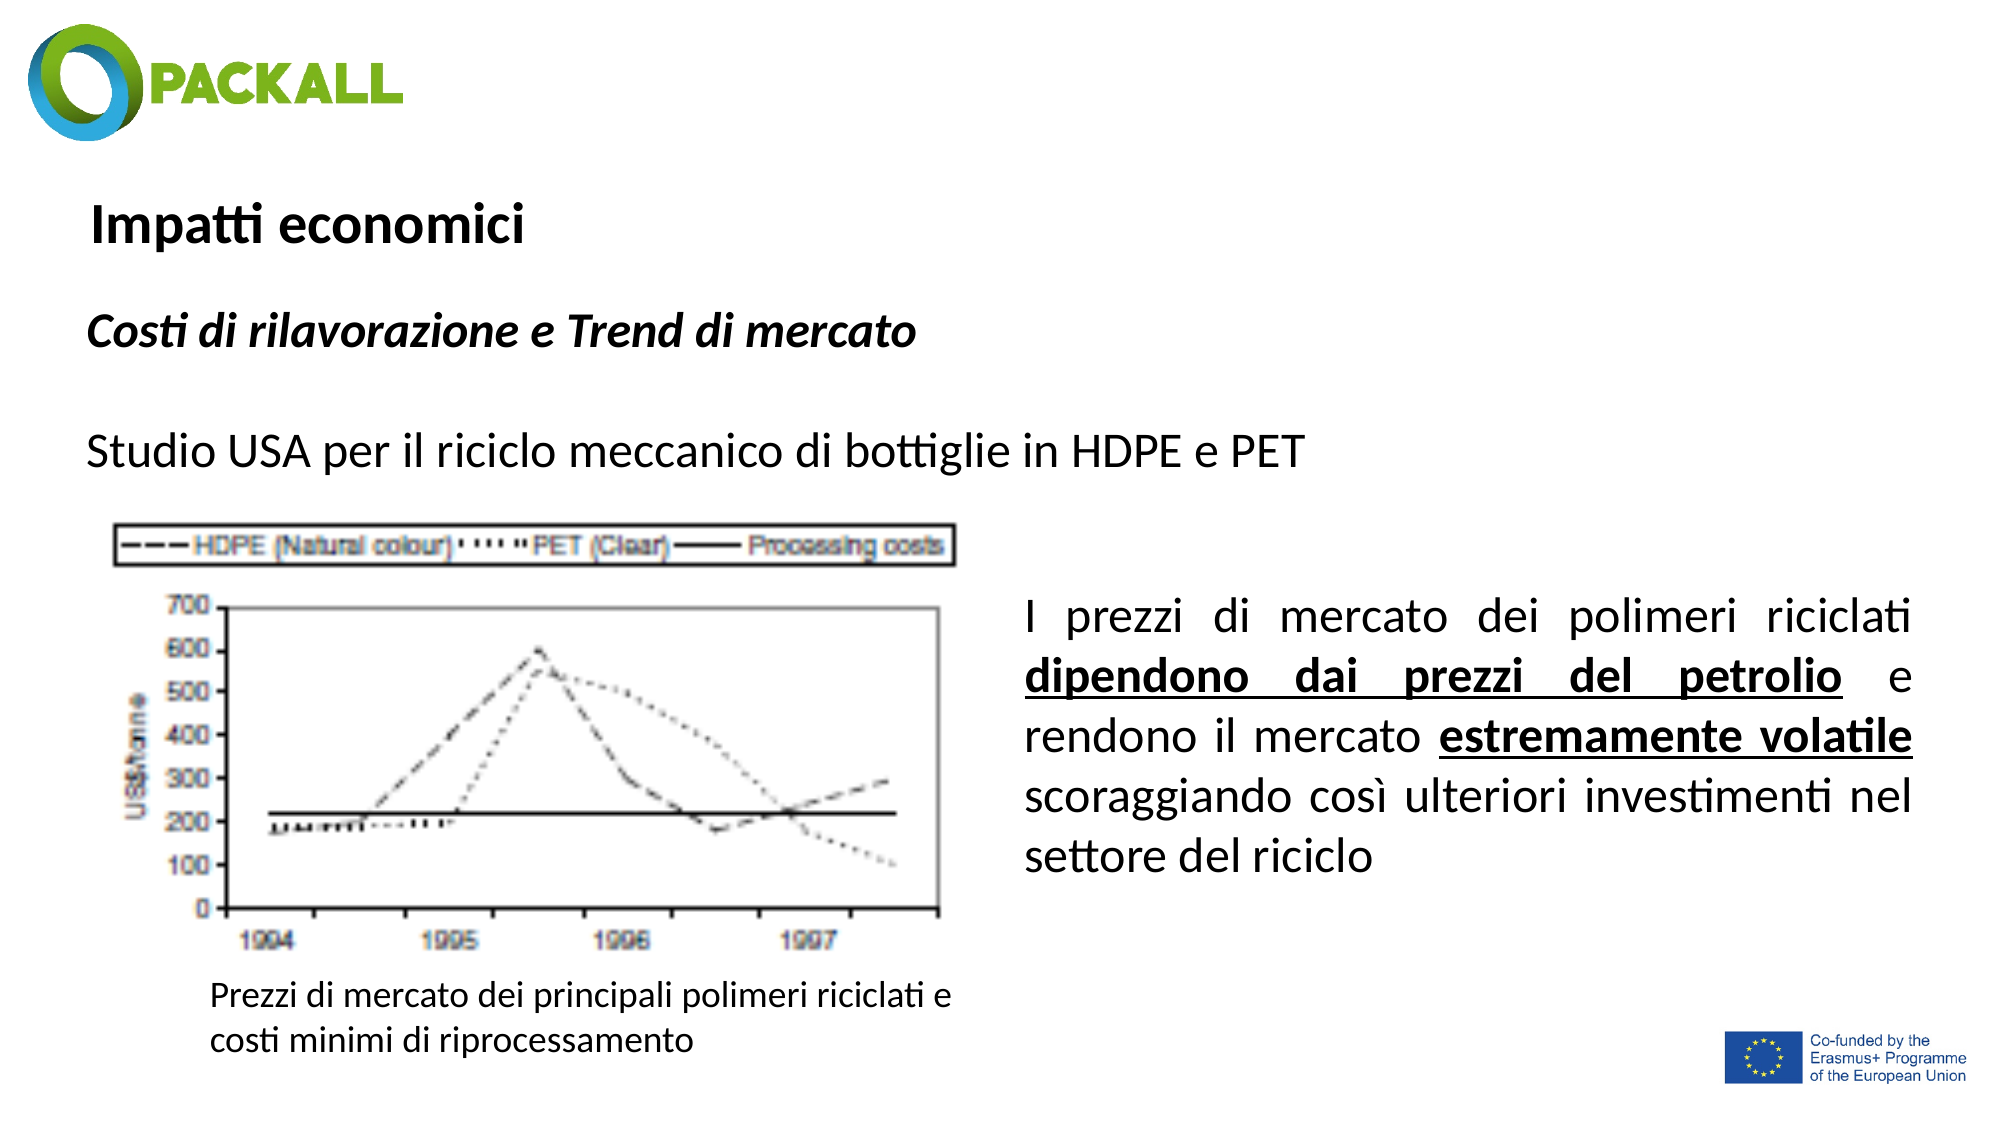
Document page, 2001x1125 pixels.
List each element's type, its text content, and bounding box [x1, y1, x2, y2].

picture [1712, 1020, 1979, 1093]
picture [28, 24, 403, 143]
text_box Costi di rilavorazione e Trend di mercato Studio USA per il riciclo meccanico di bottiglie in HDPE e PET [71, 290, 1948, 545]
picture [71, 509, 1041, 963]
text_box Impatti economici [75, 177, 541, 263]
text_box I prezzi di mercato dei polimeri riciclati dipendono dai prezzi del petrolio e rendono il mercato estremamente volatile scoraggiando così ulteriori investimenti nel settore del riciclo [1041, 574, 1928, 890]
text_box Prezzi di mercato dei principali polimeri riciclati e costi minimi di riprocessamento [194, 963, 973, 1068]
